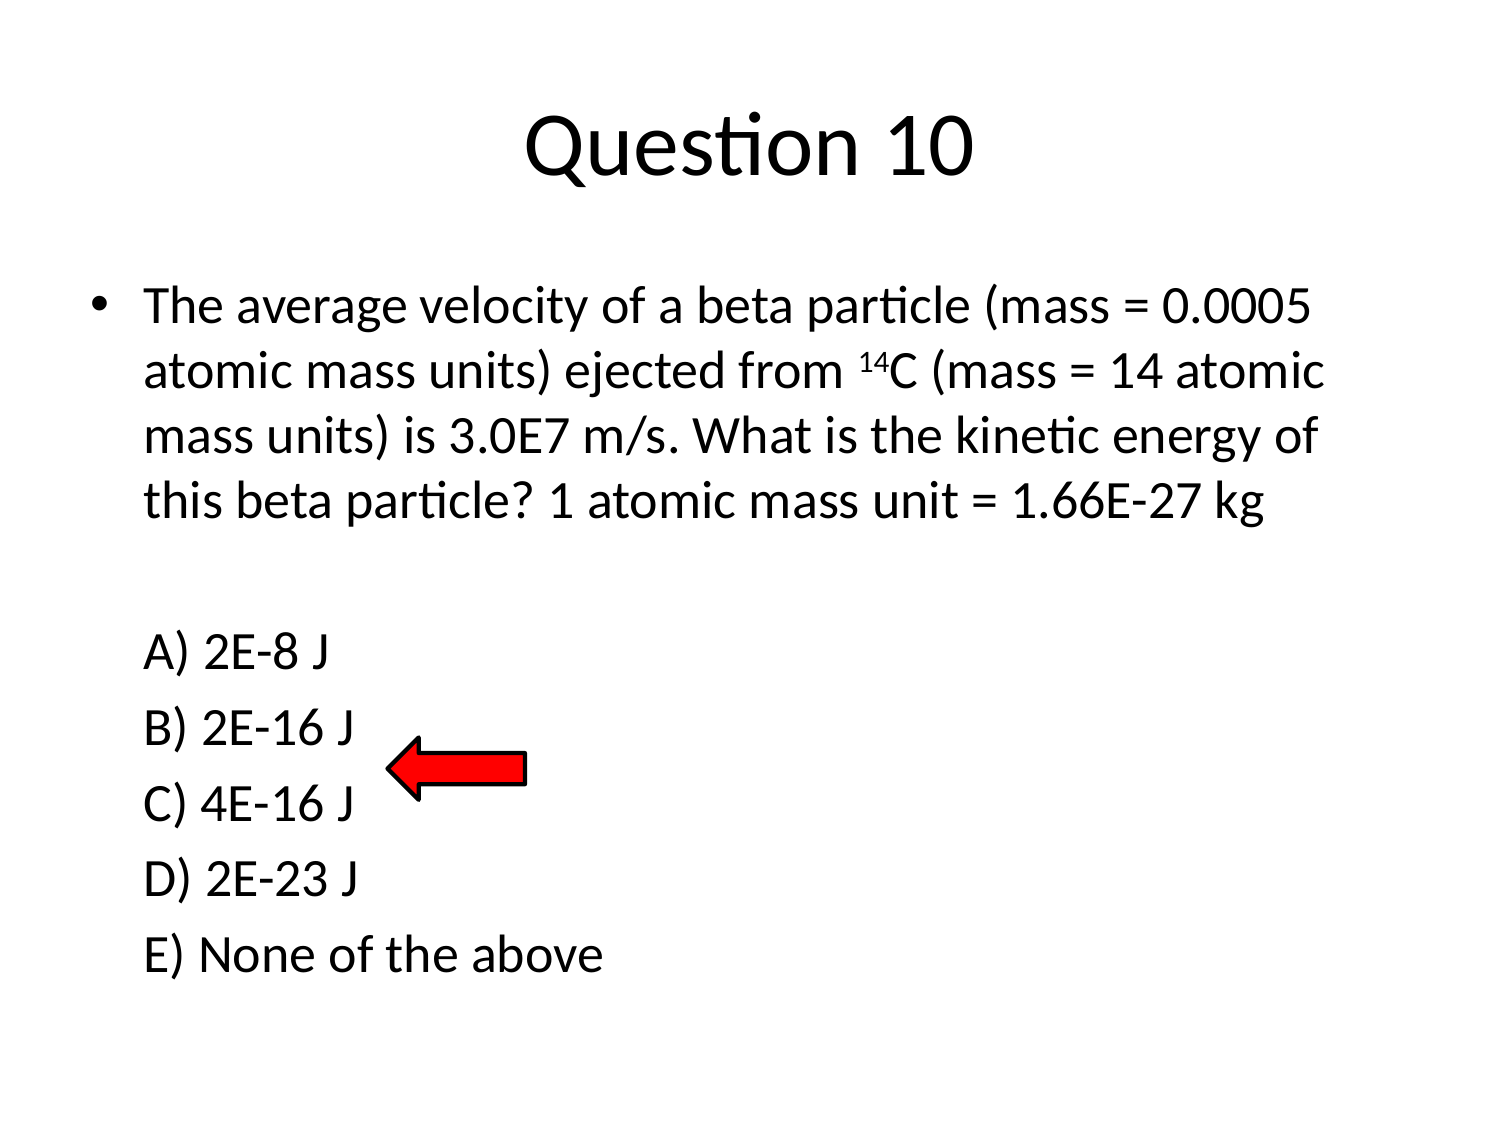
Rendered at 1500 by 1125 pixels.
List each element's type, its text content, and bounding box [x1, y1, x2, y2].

text_box [385, 735, 528, 802]
list The average velocity of a beta particle (mass = 0.0005 atomic mass units) ejected from 14C (mass = 14 atomic mass units) is 3.0E7 m/s. What is the kinetic energy of this beta particle? 1 atomic mass unit = 1.66E-27 kg A) 2E-8 J B) 2E-16 J C) 4E-16 J D) 2E-23 J E) None of the above [75, 262, 1425, 1005]
title Question 10 [75, 45, 1425, 233]
